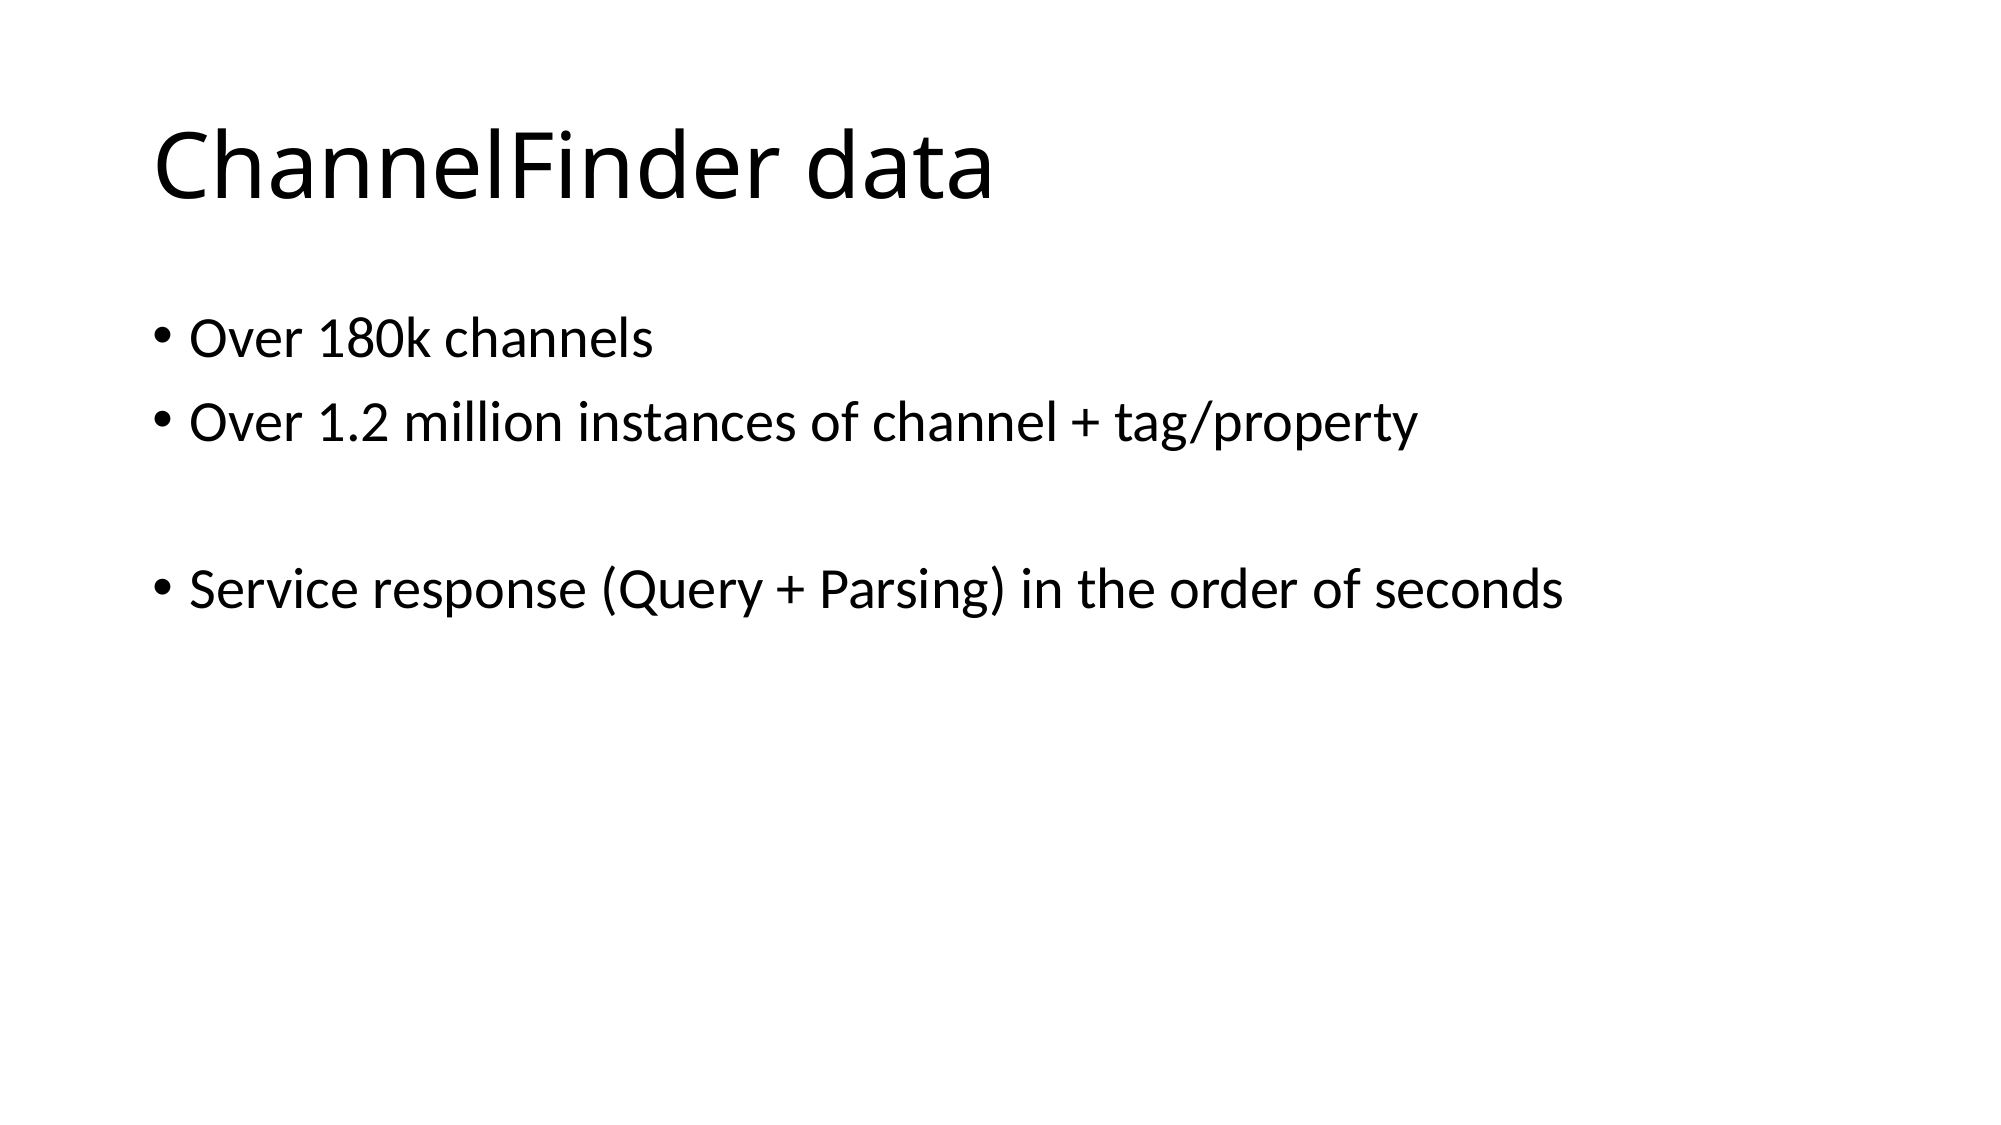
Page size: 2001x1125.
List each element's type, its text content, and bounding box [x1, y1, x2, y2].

title ChannelFinder data [137, 59, 1863, 278]
list Over 180k channels Over 1.2 million instances of channel + tag/property Service response (Query + Parsing) in the order of seconds [137, 299, 1863, 1014]
